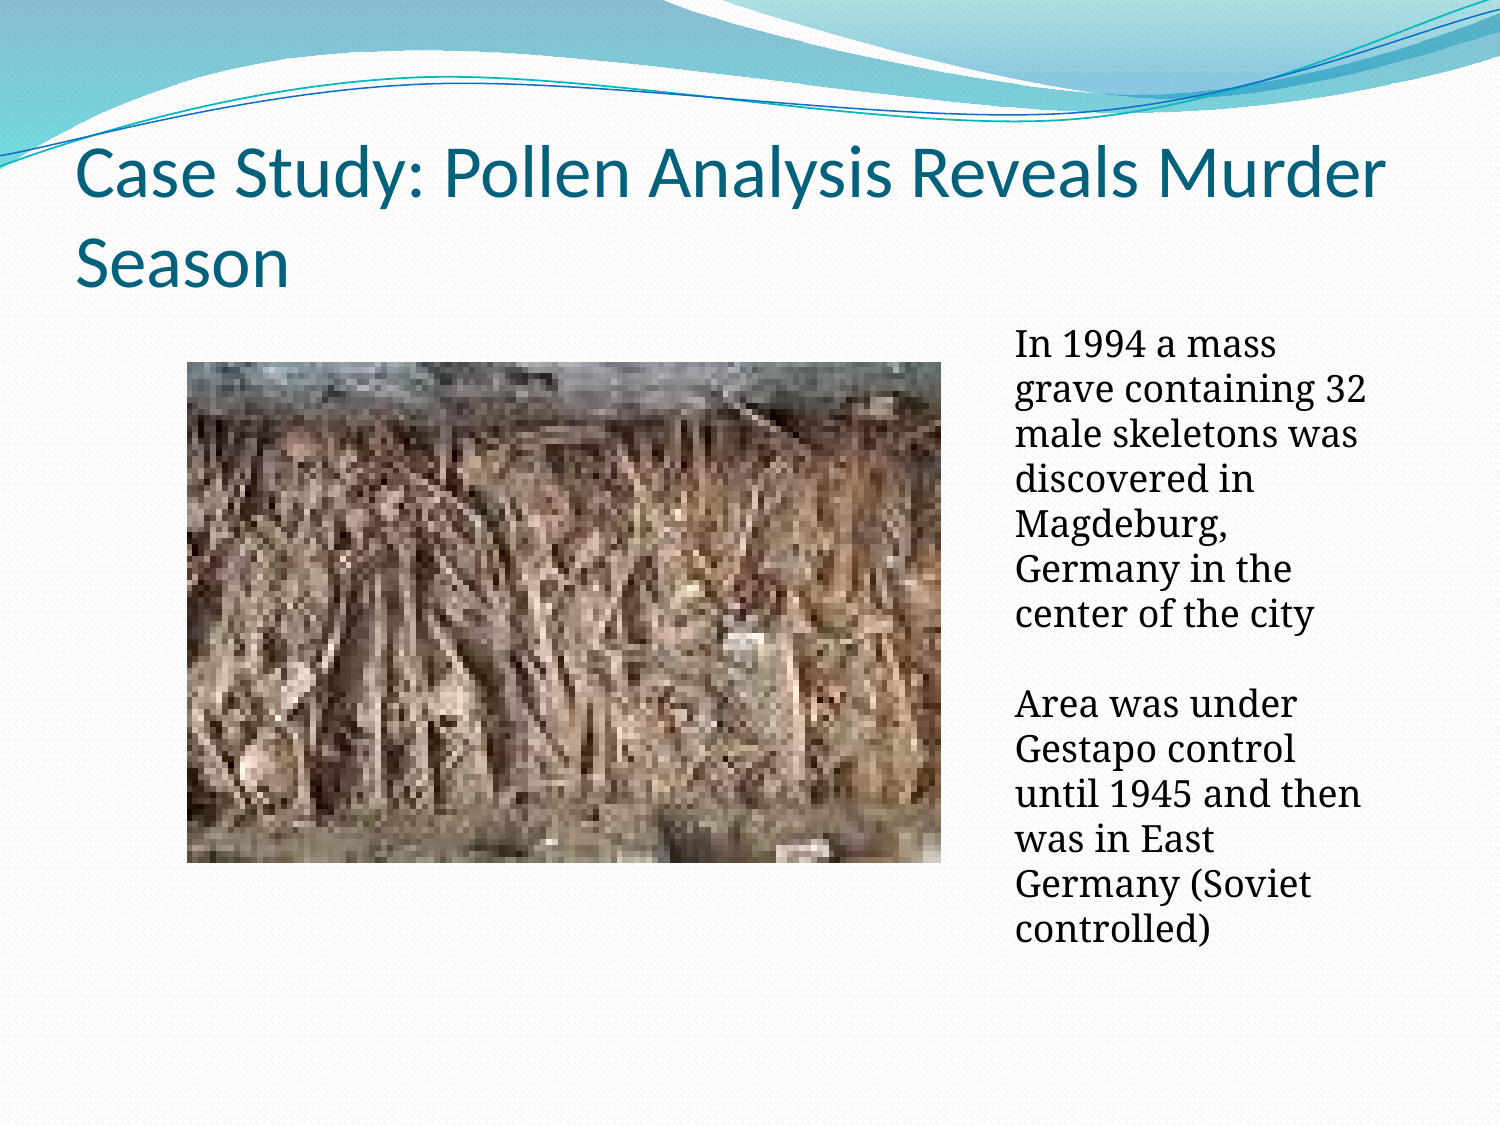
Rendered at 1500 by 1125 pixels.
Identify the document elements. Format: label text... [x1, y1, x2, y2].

text_box In 1994 a mass grave containing 32 male skeletons was discovered in Magdeburg, Germany in the center of the city Area was under Gestapo control until 1945 and then was in East Germany (Soviet controlled) [999, 312, 1388, 958]
title Case Study: Pollen Analysis Reveals Murder Season [75, 115, 1425, 303]
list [187, 362, 941, 863]
